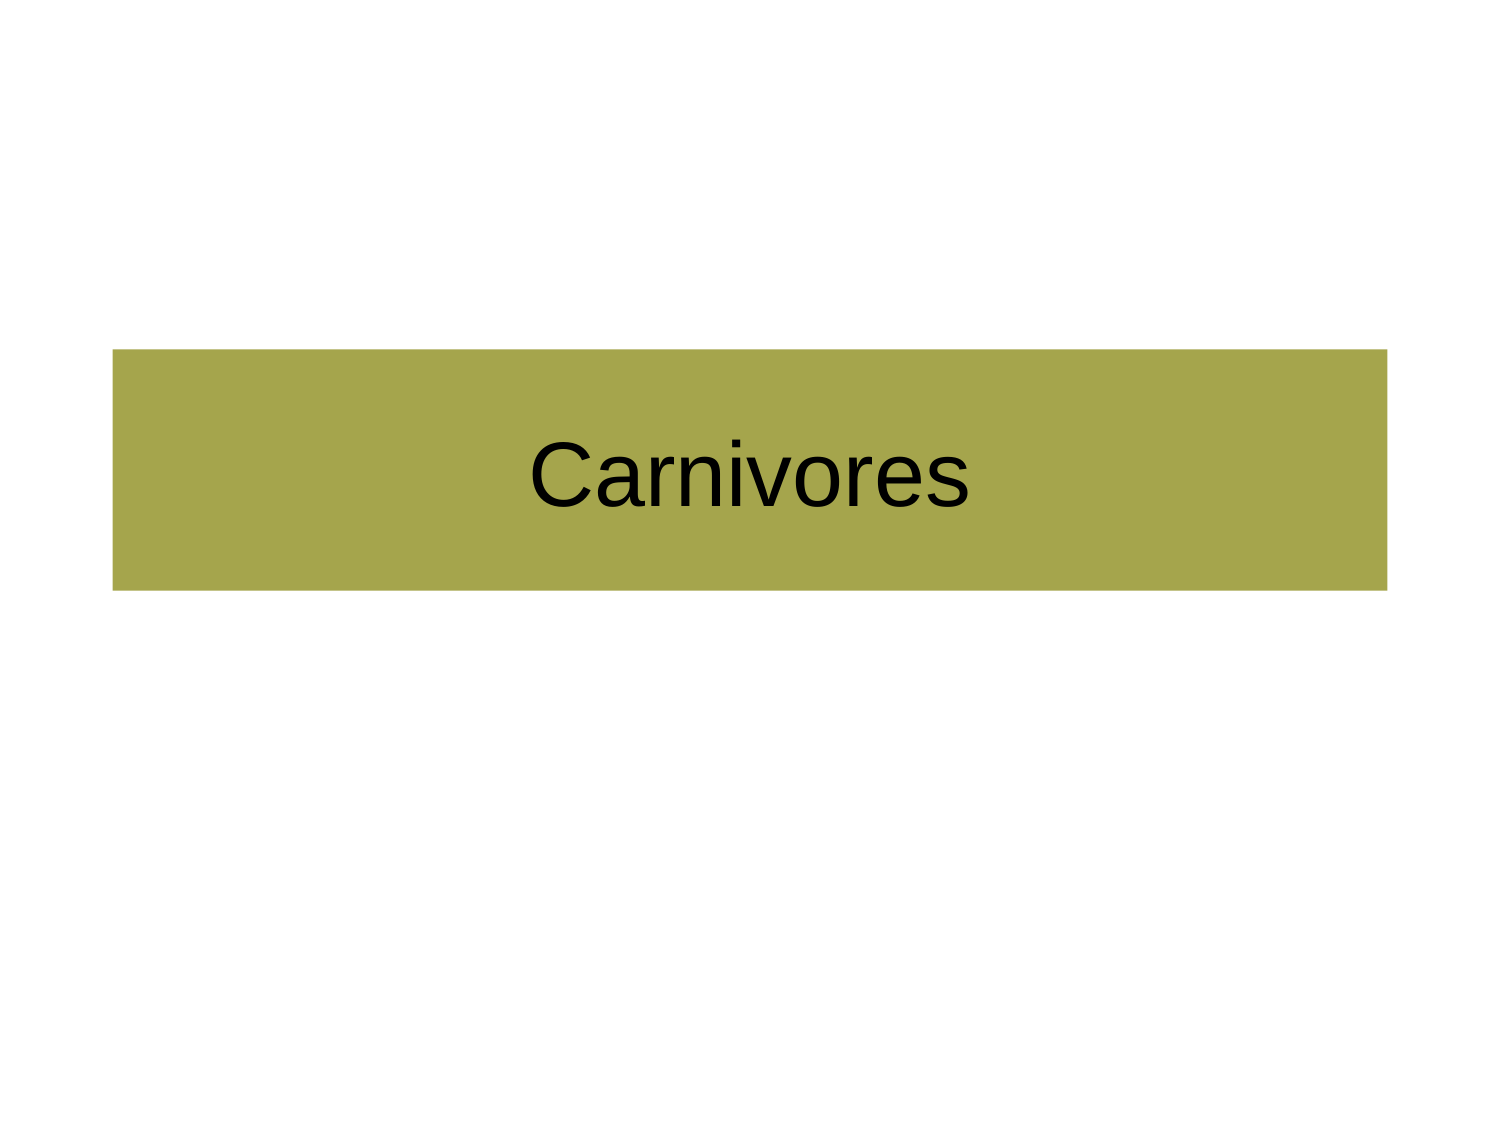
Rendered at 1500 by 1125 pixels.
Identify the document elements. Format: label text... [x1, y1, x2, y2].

title Carnivores [112, 349, 1388, 591]
